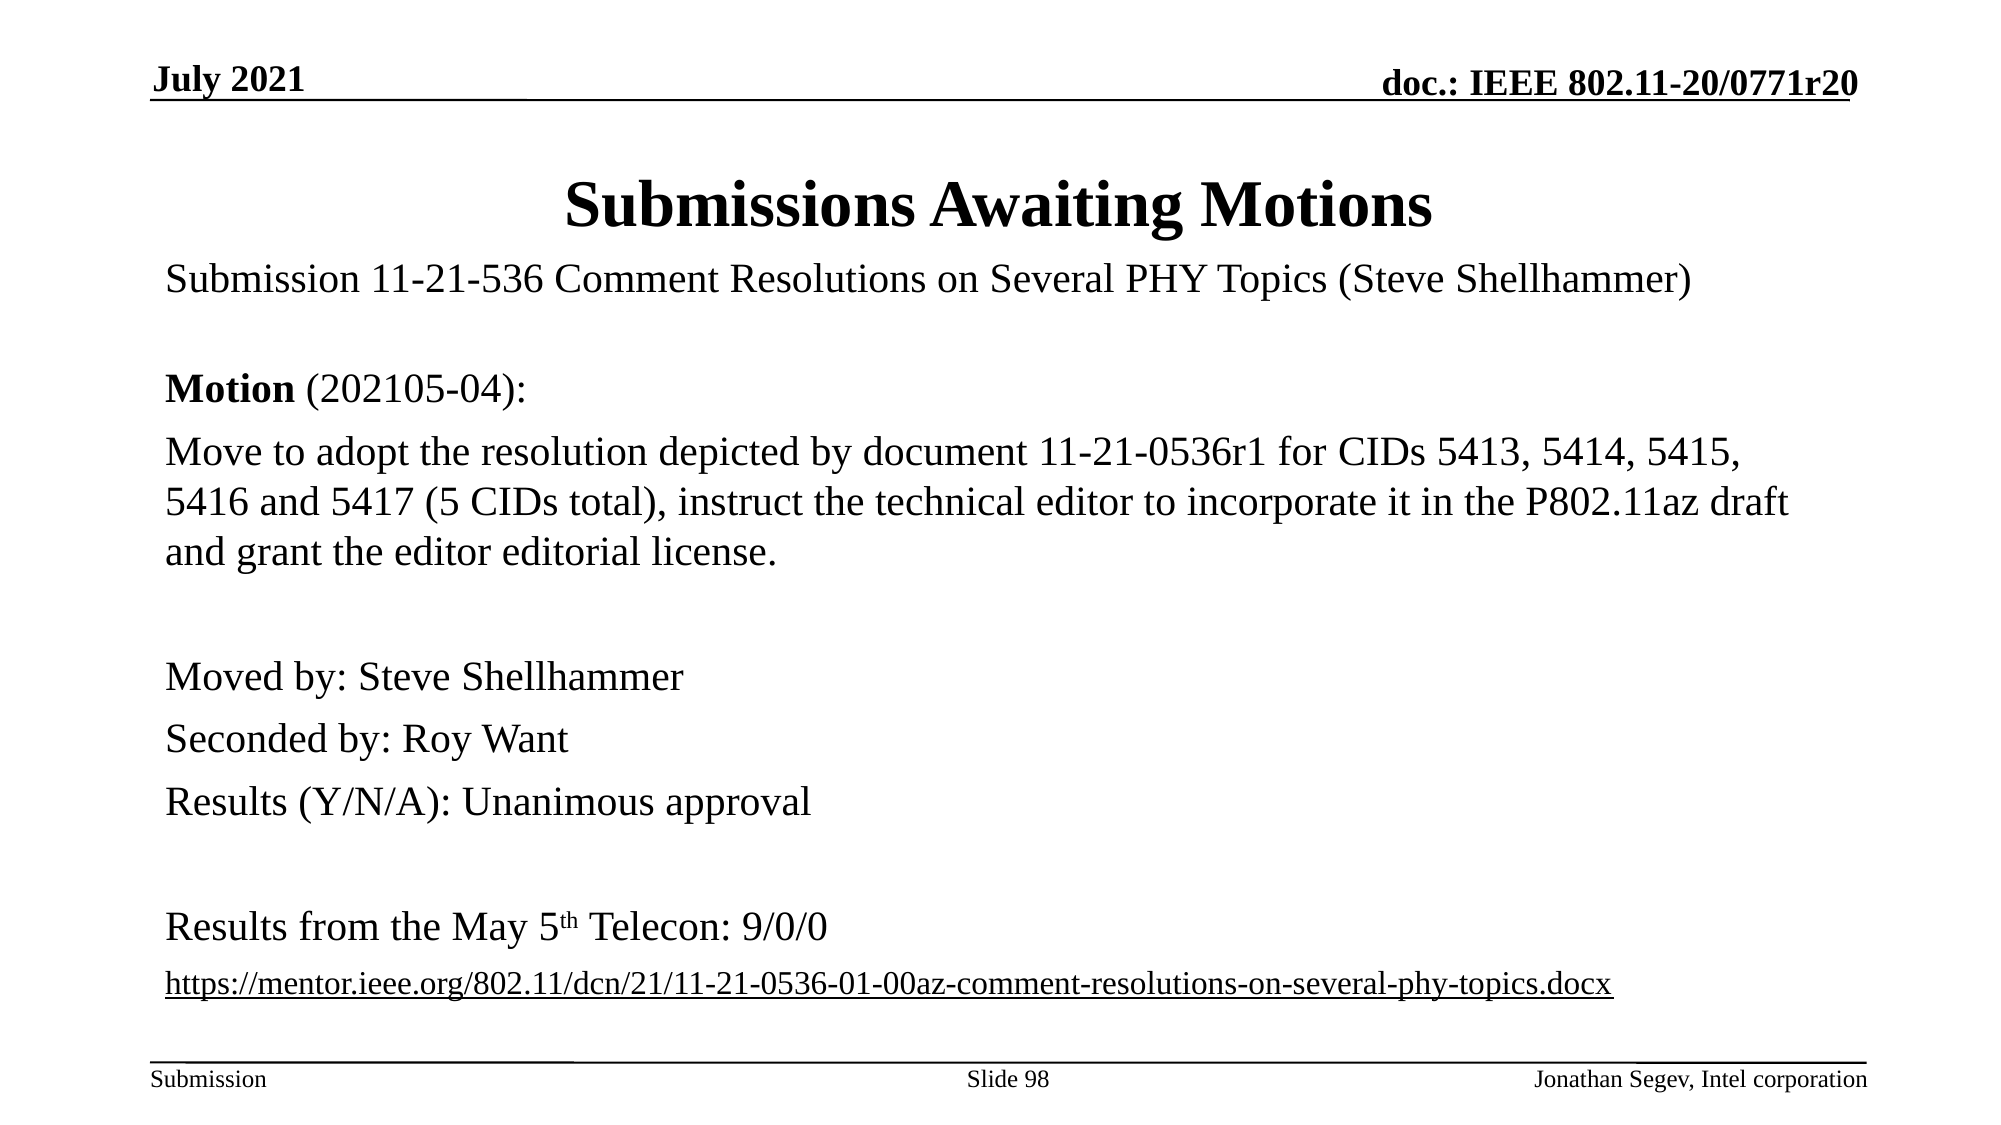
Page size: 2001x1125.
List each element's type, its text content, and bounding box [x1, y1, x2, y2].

title Submissions Awaiting Motions [149, 112, 1850, 243]
slide_number Slide 98 [950, 1061, 1067, 1123]
footer Jonathan Segev, Intel corporation [1171, 1061, 1869, 1093]
list Submission 11-21-536 Comment Resolutions on Several PHY Topics (Steve Shellhammer) Motion (202105-04): Move to adopt the resolution depicted by document 11-21-0536r1 for CIDs 5413, 5414, 5415, 5416 and 5417 (5 CIDs total), instruct the technical editor to incorporate it in the P802.11az draft and grant the editor editorial license. Moved by: Steve Shellhammer Seconded by: Roy Want Results (Y/N/A): Unanimous approval Results from the May 5th Telecon: 9/0/0 https://mentor.ieee.org/802.11/dcn/21/11-21-0536-01-00az-comment-resolutions-on-several-phy-topics.docx [149, 243, 1850, 1000]
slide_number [152, 54, 563, 100]
